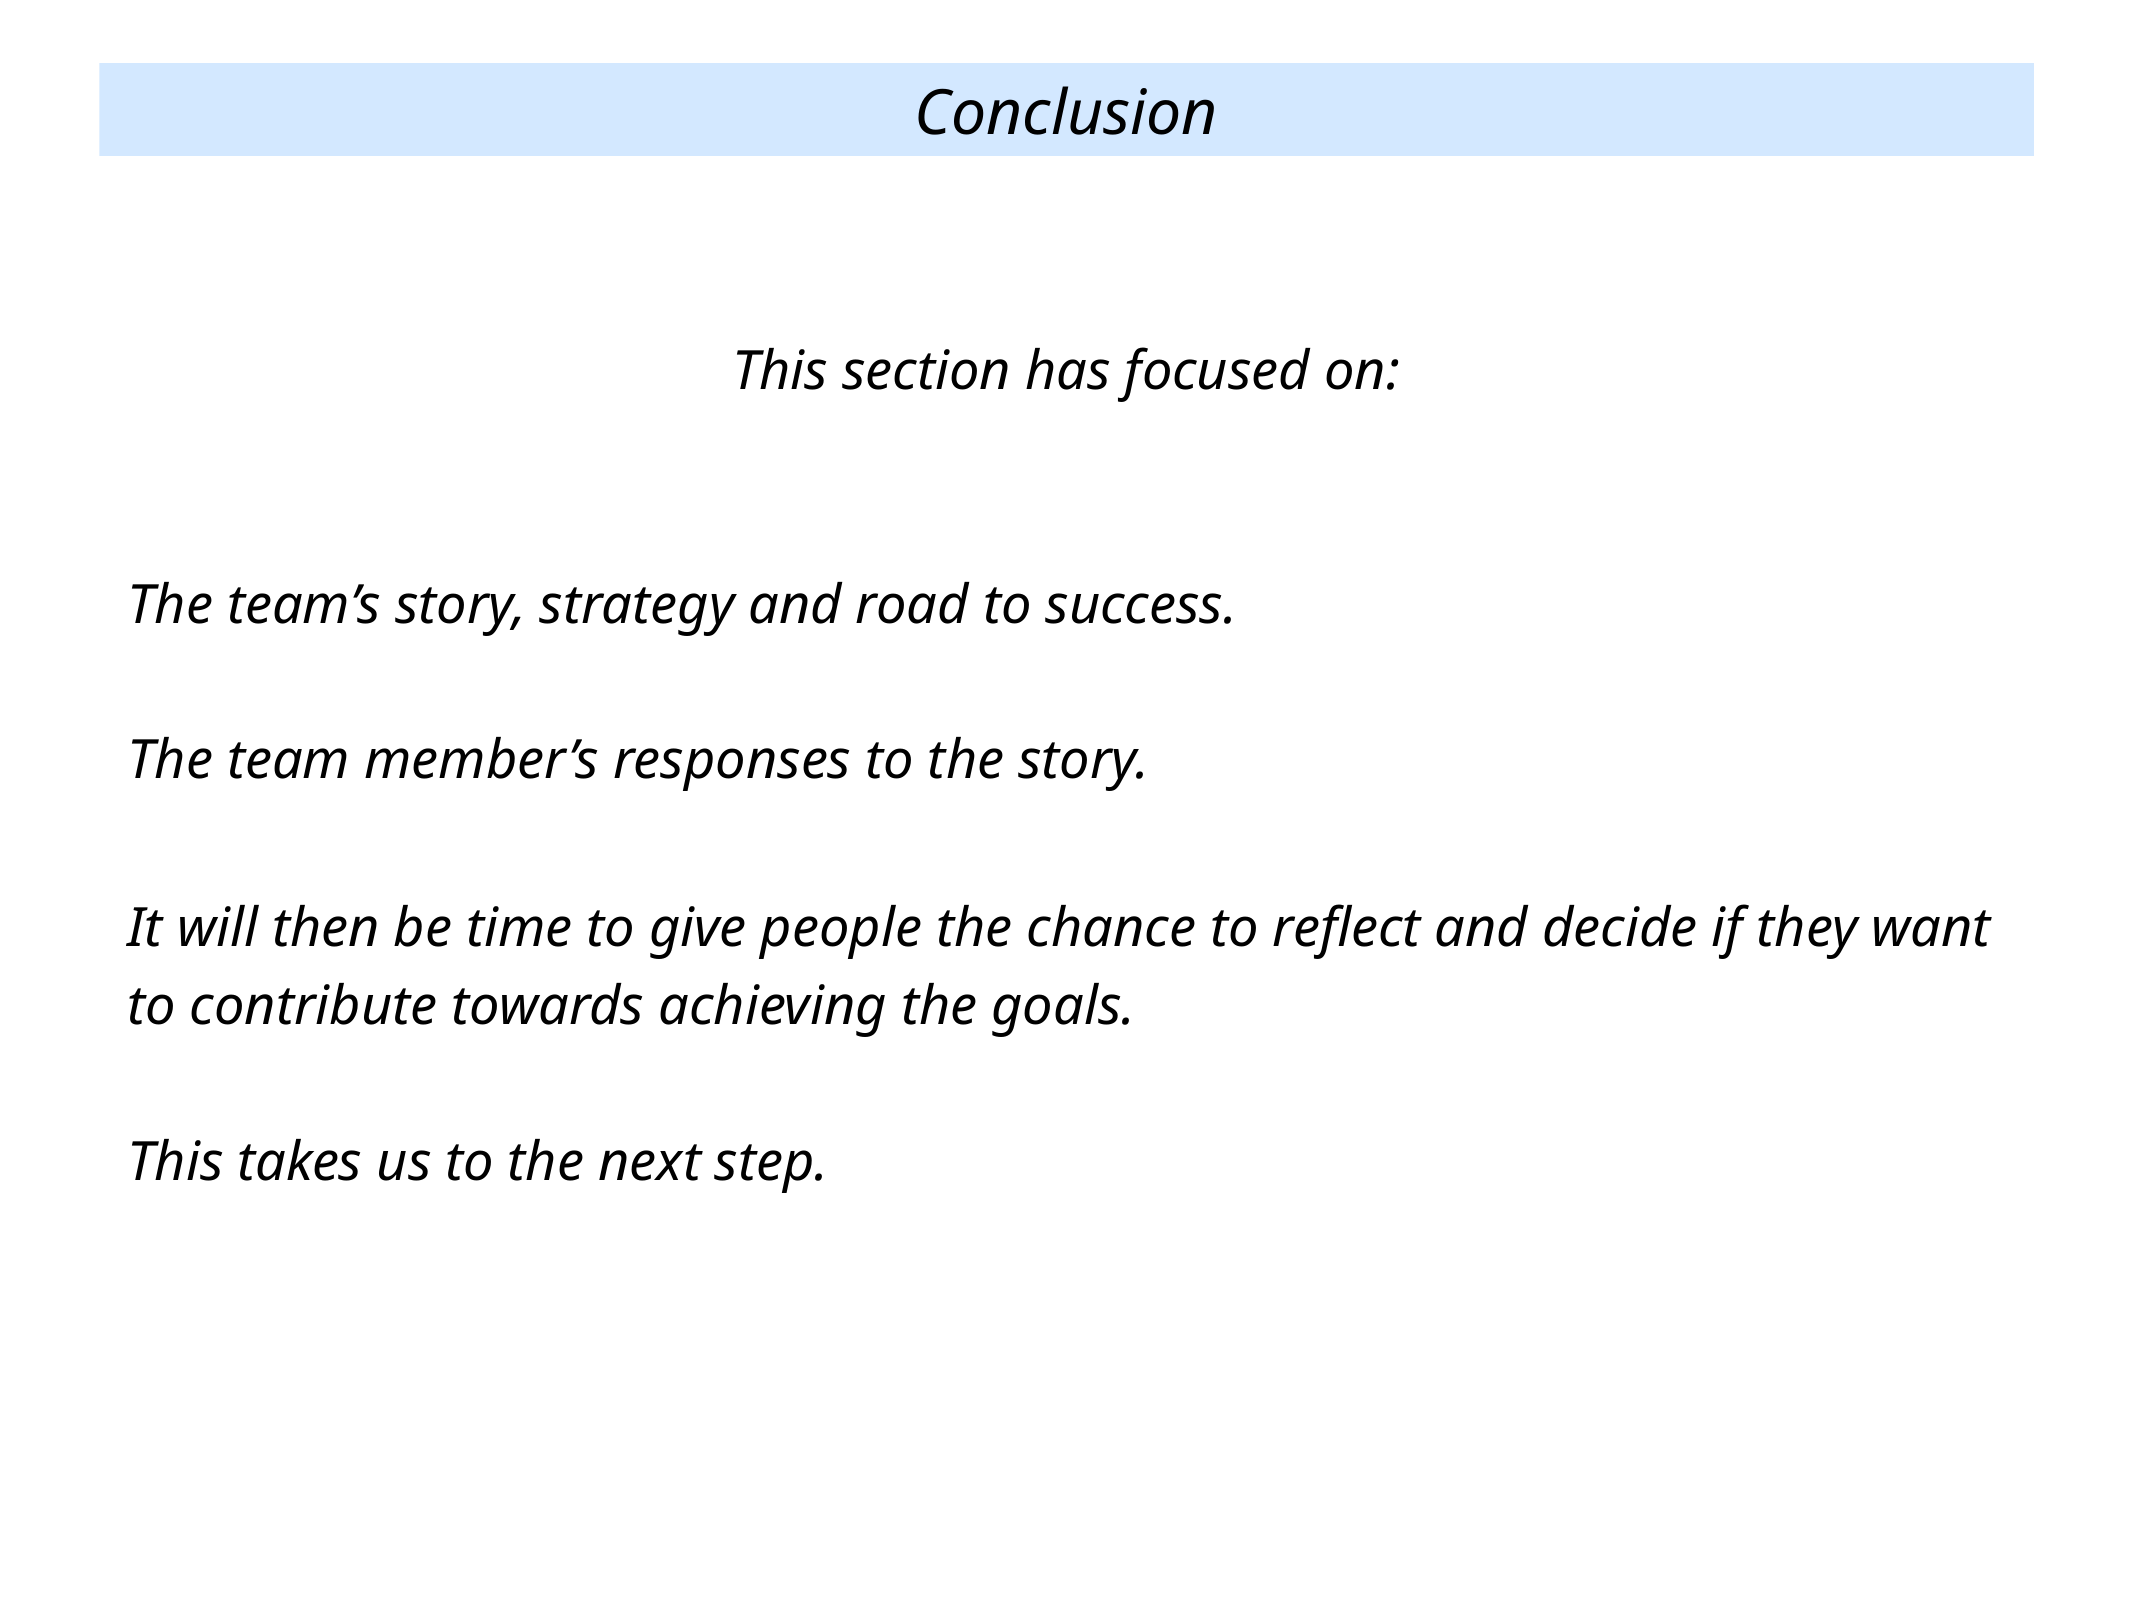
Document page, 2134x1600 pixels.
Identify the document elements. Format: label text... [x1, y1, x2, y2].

text_box Conclusion [99, 63, 2034, 156]
text_box This section has focused on: The team’s story, strategy and road to success. The team member’s responses to the story. It will then be time to give people the chance to reflect and decide if they want to contribute towards achieving the goals. This takes us to the next step. [118, 313, 2015, 1280]
